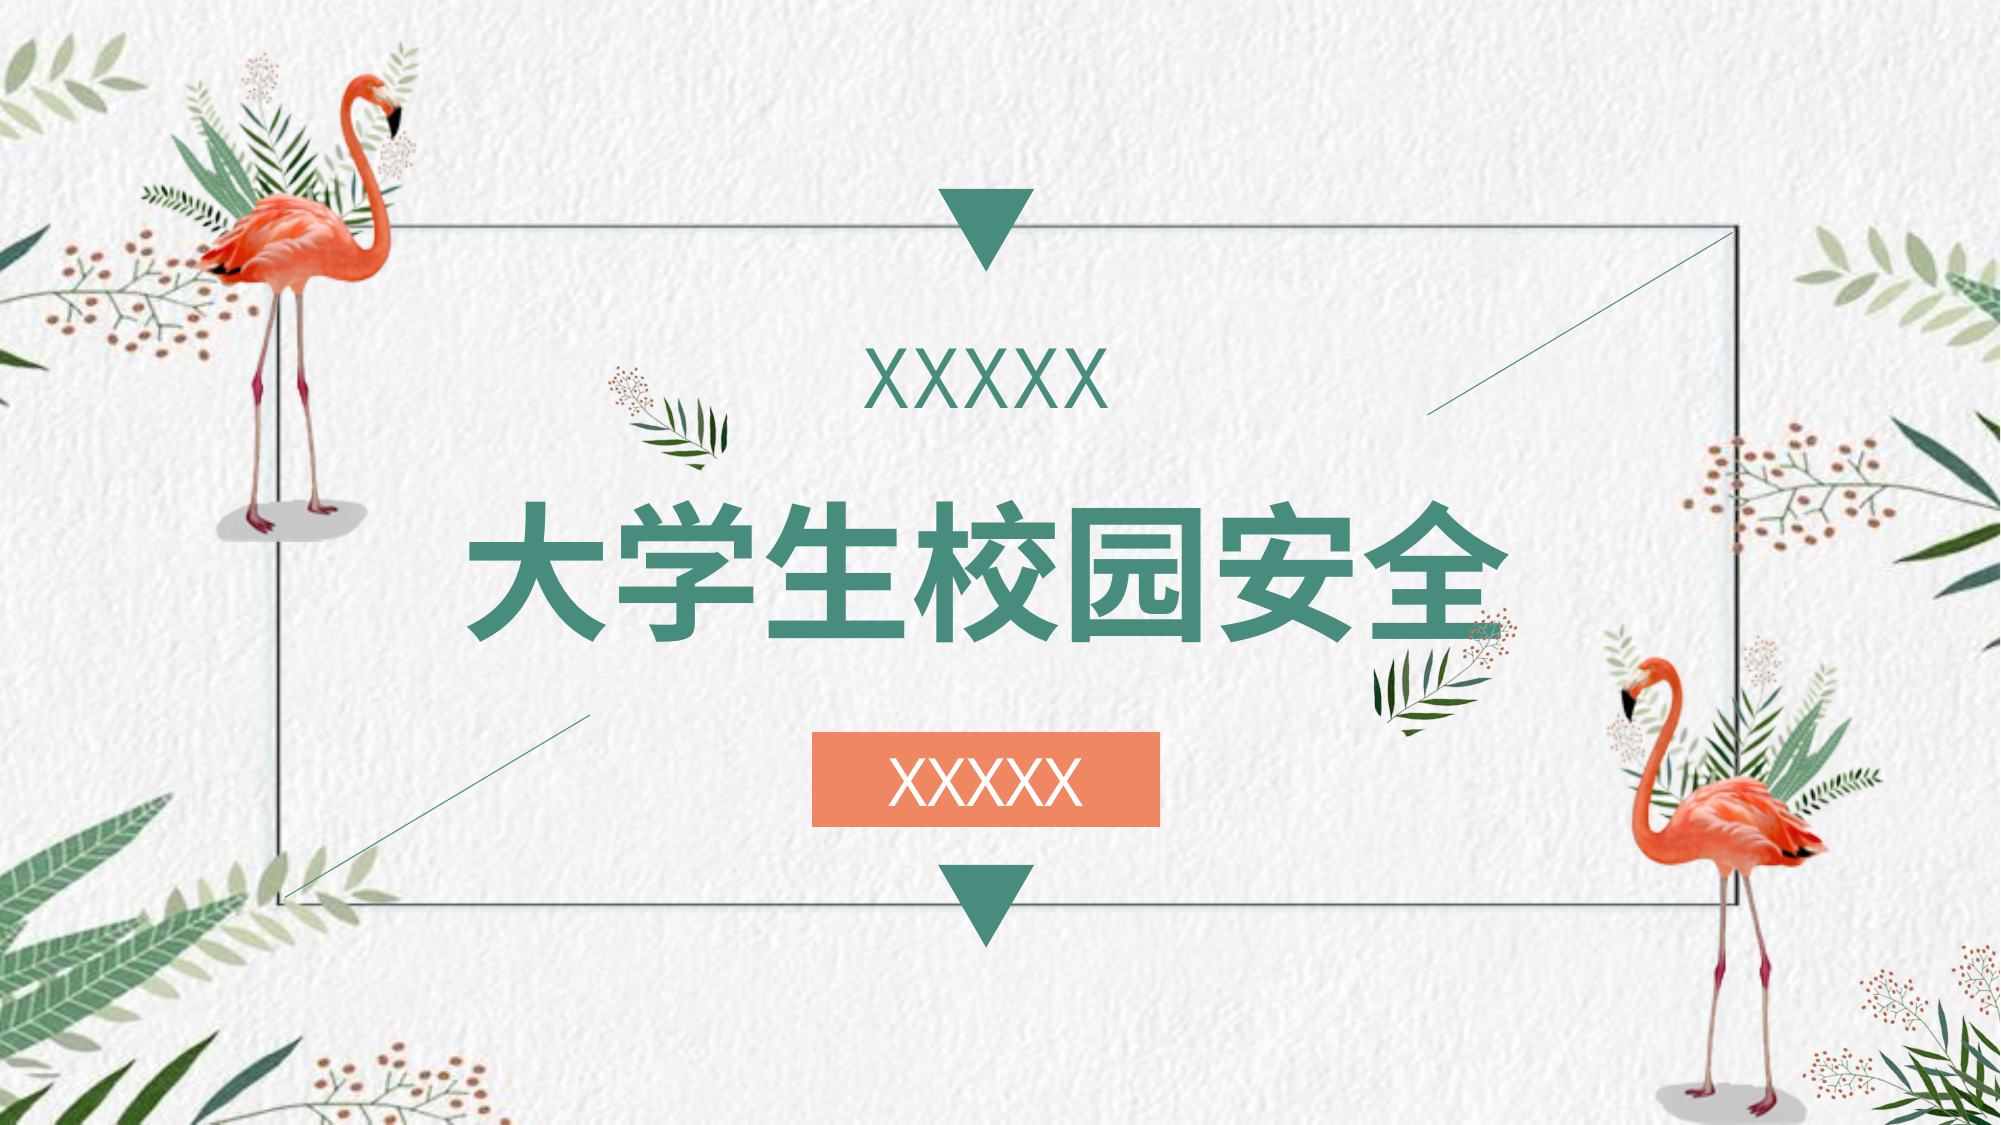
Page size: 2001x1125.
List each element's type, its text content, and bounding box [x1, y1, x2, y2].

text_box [284, 714, 590, 898]
text_box [938, 188, 1035, 272]
text_box XXXXX [692, 317, 1281, 433]
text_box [1799, 945, 2000, 1125]
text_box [1427, 232, 1733, 415]
picture [0, 0, 2001, 1125]
text_box 大学生校园安全 [418, 416, 1554, 722]
text_box XXXXX [812, 732, 1161, 827]
text_box [938, 864, 1035, 948]
